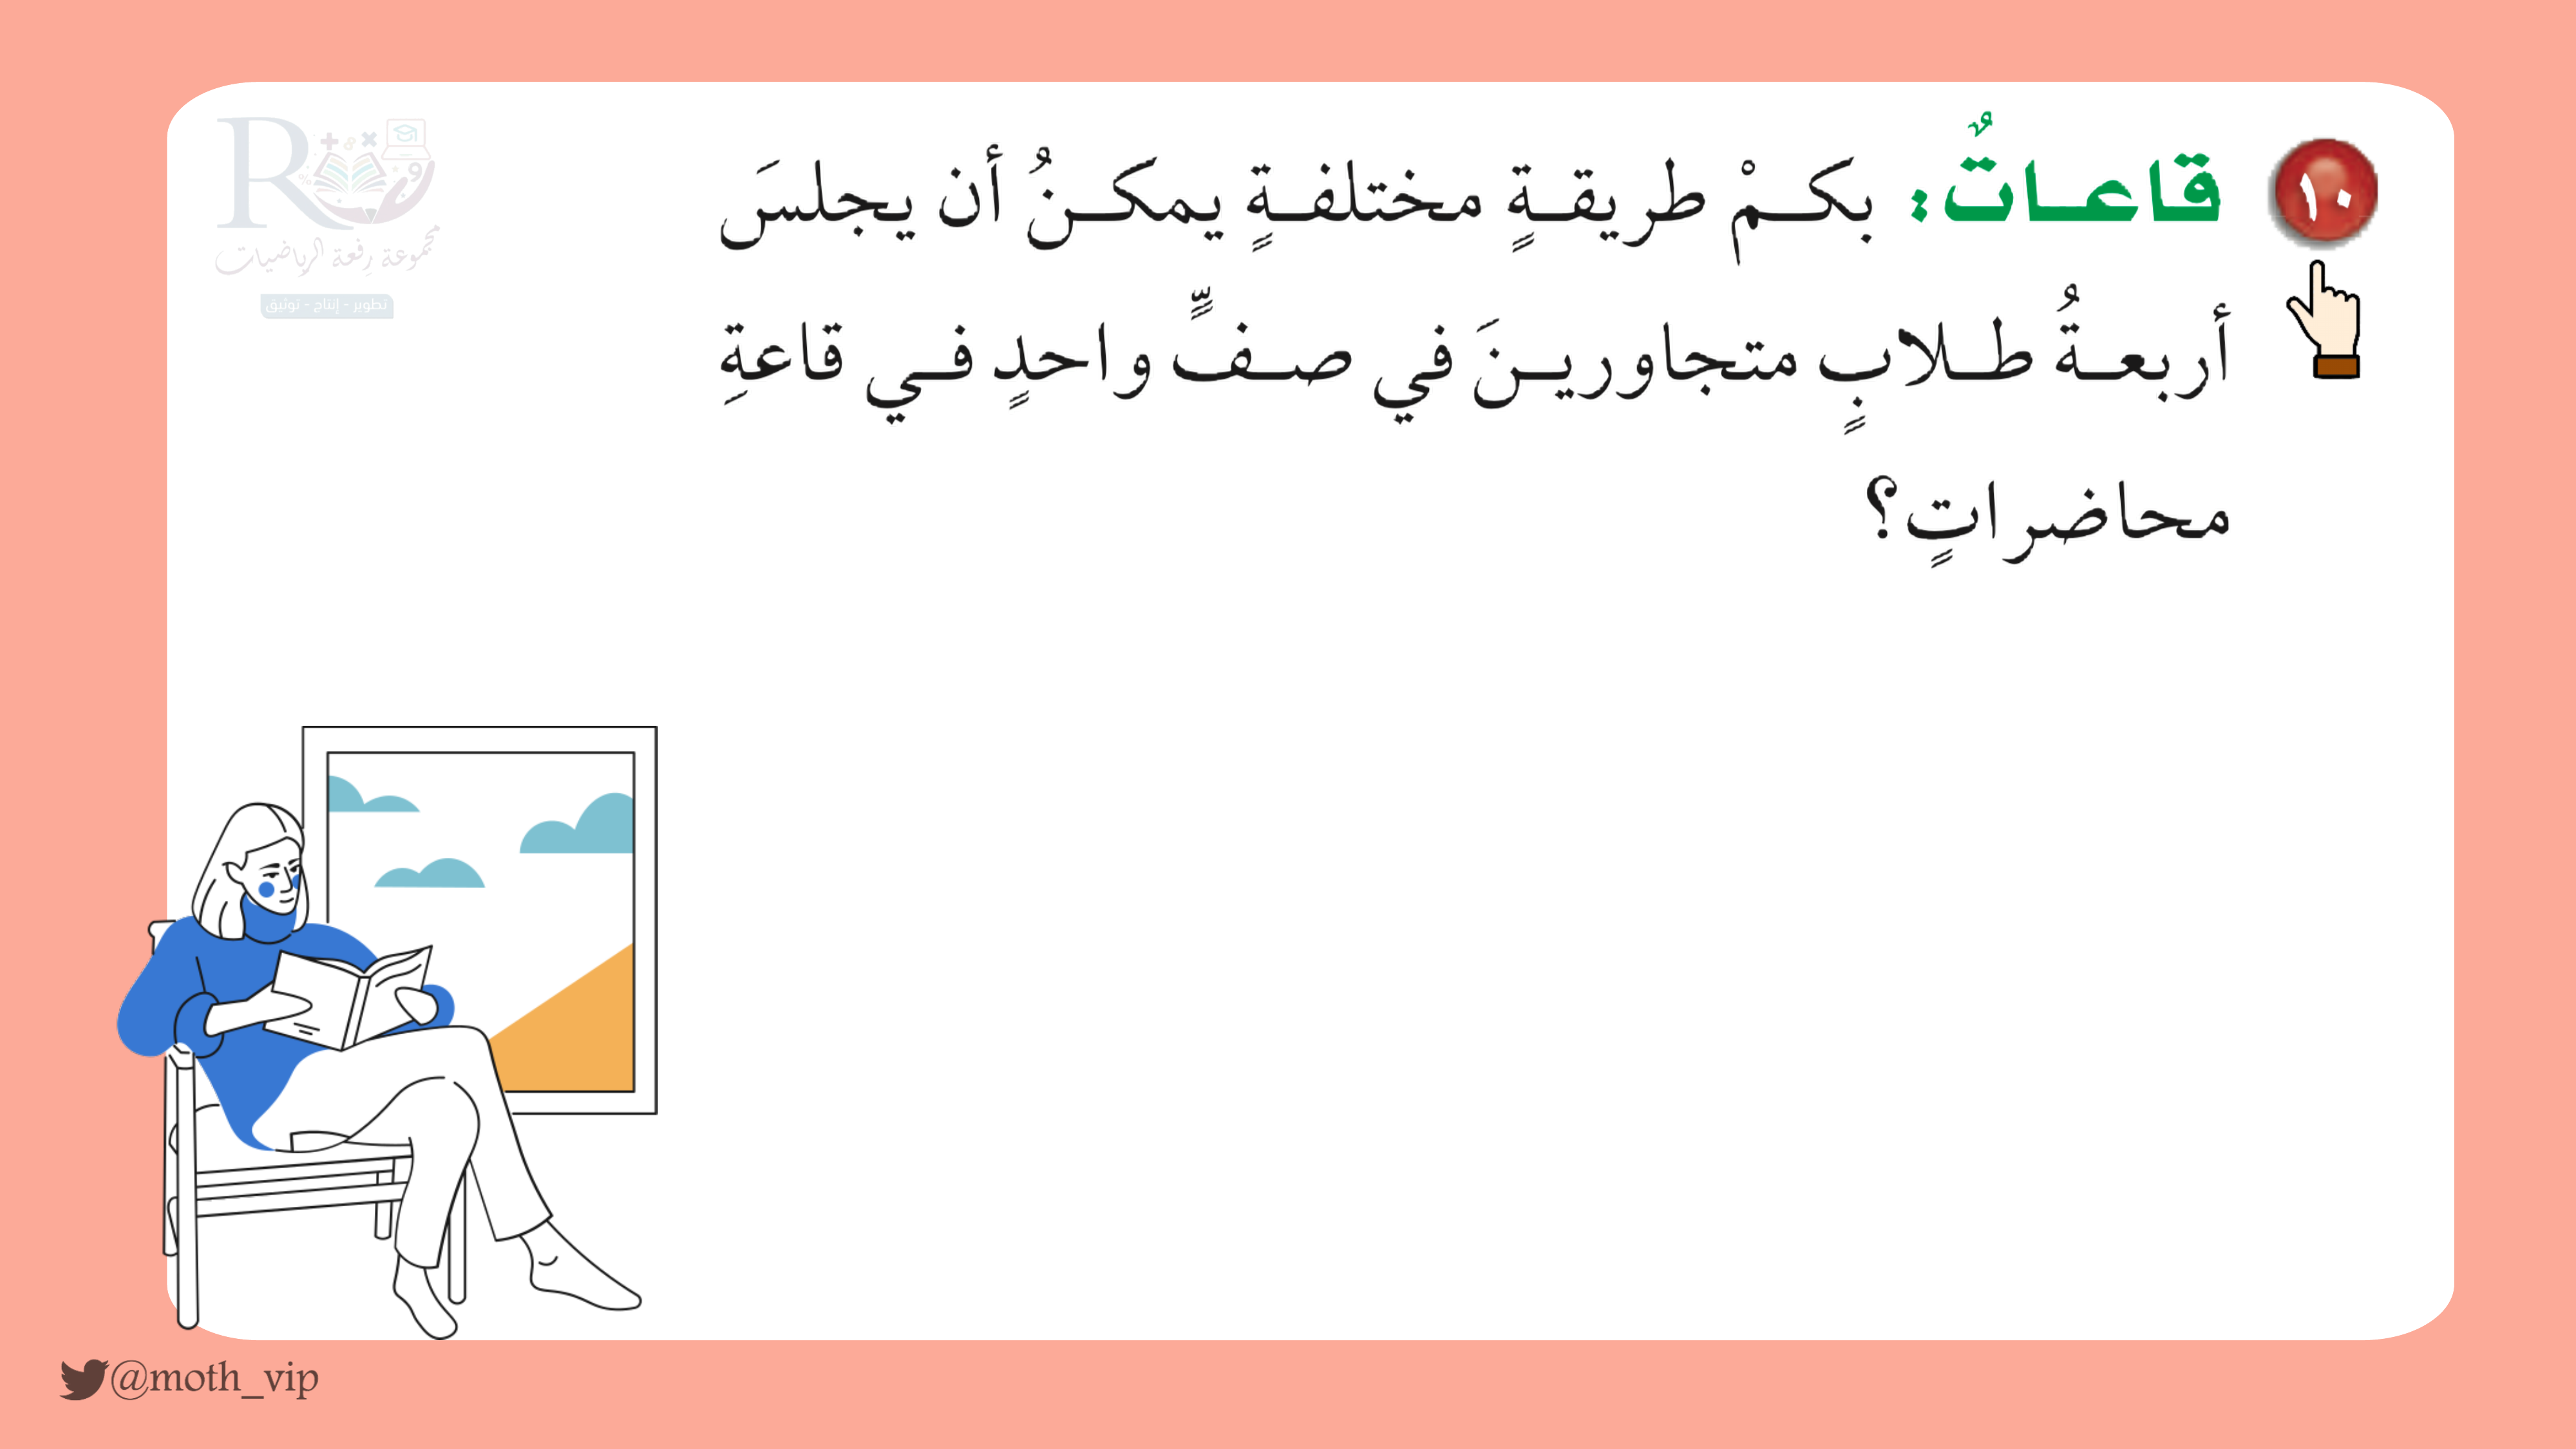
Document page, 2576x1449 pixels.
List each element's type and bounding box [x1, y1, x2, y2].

picture [627, 95, 2476, 585]
picture [105, 726, 658, 1341]
